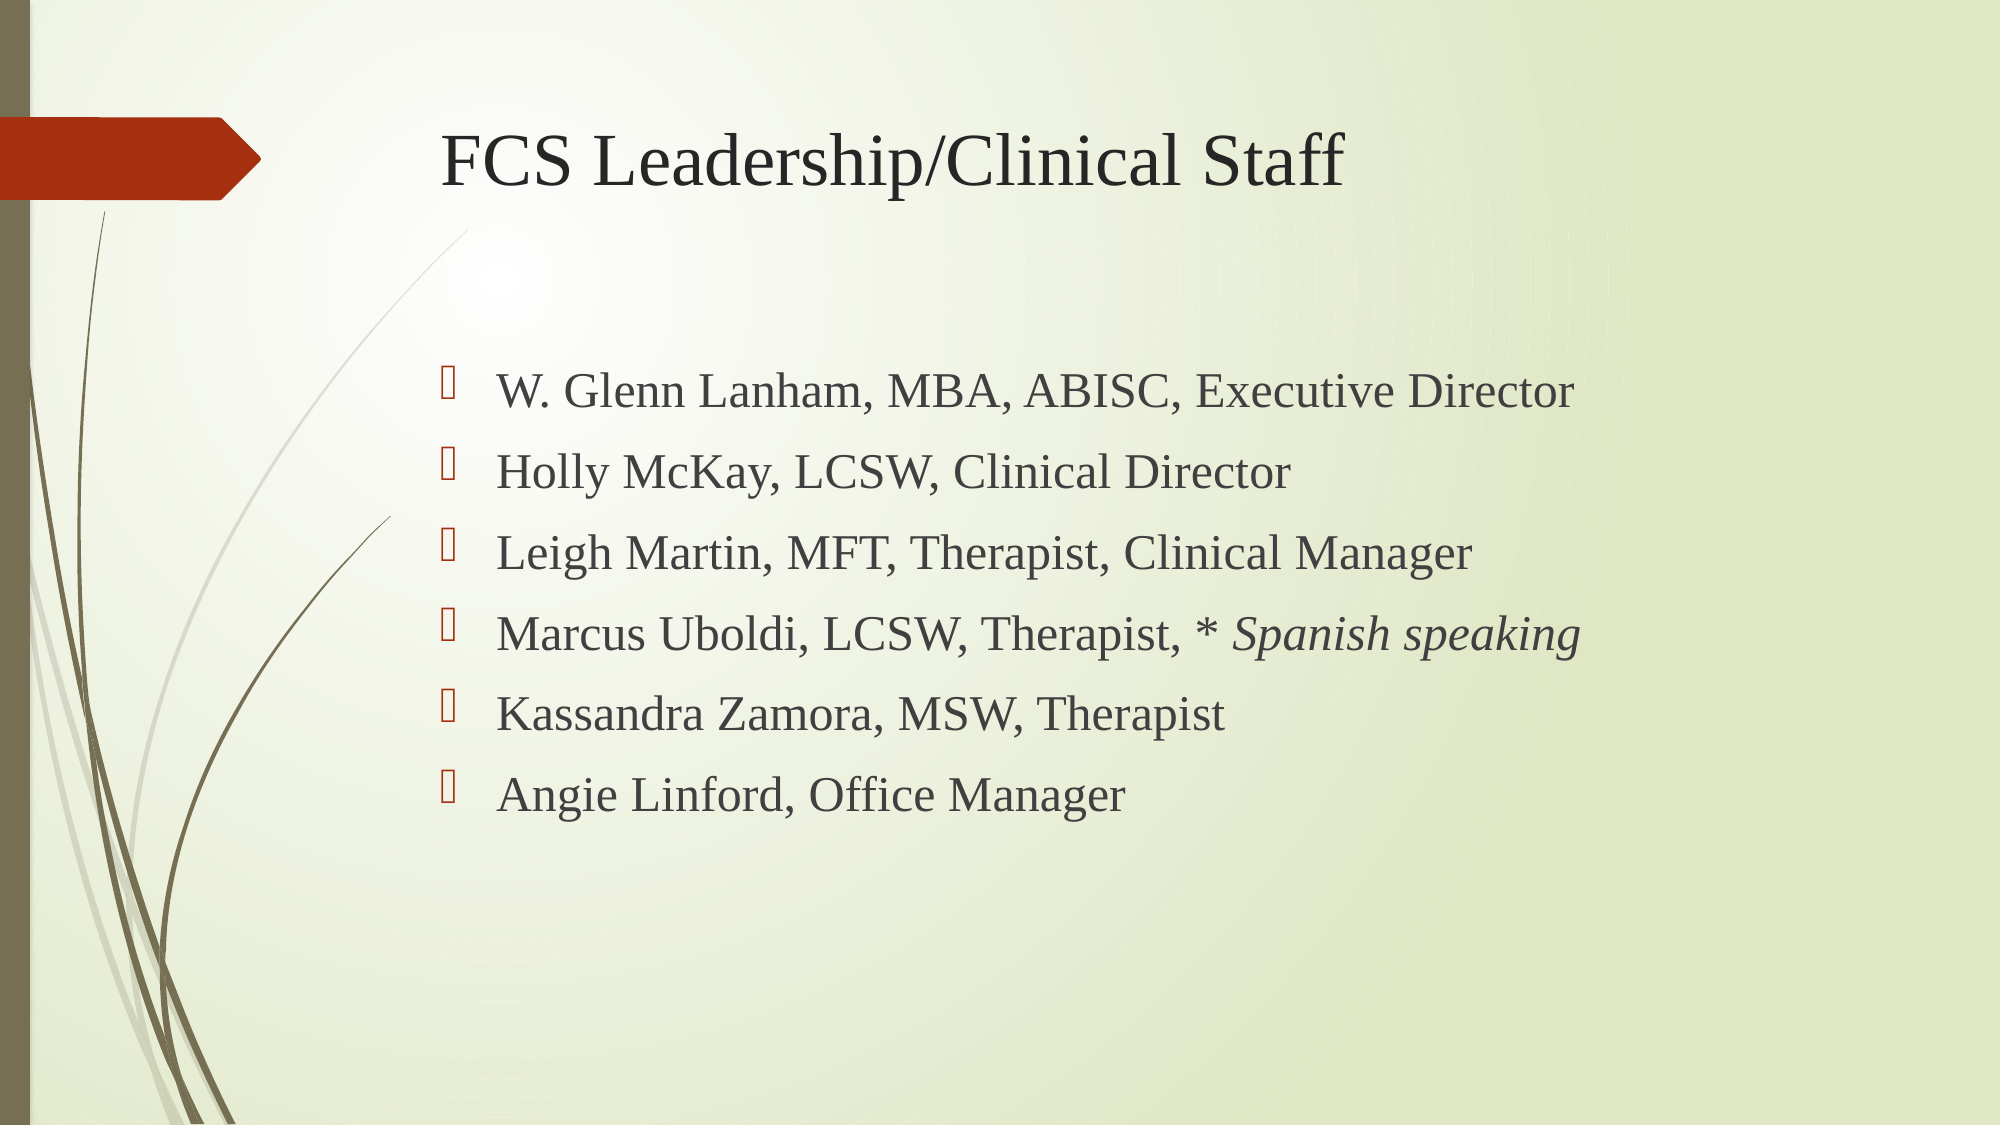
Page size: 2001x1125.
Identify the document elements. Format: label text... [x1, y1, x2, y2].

title FCS Leadership/Clinical Staff [425, 102, 1888, 313]
list W. Glenn Lanham, MBA, ABISC, Executive Director Holly McKay, LCSW, Clinical Director Leigh Martin, MFT, Therapist, Clinical Manager Marcus Uboldi, LCSW, Therapist, * Spanish speaking Kassandra Zamora, MSW, Therapist Angie Linford, Office Manager [424, 350, 1888, 970]
